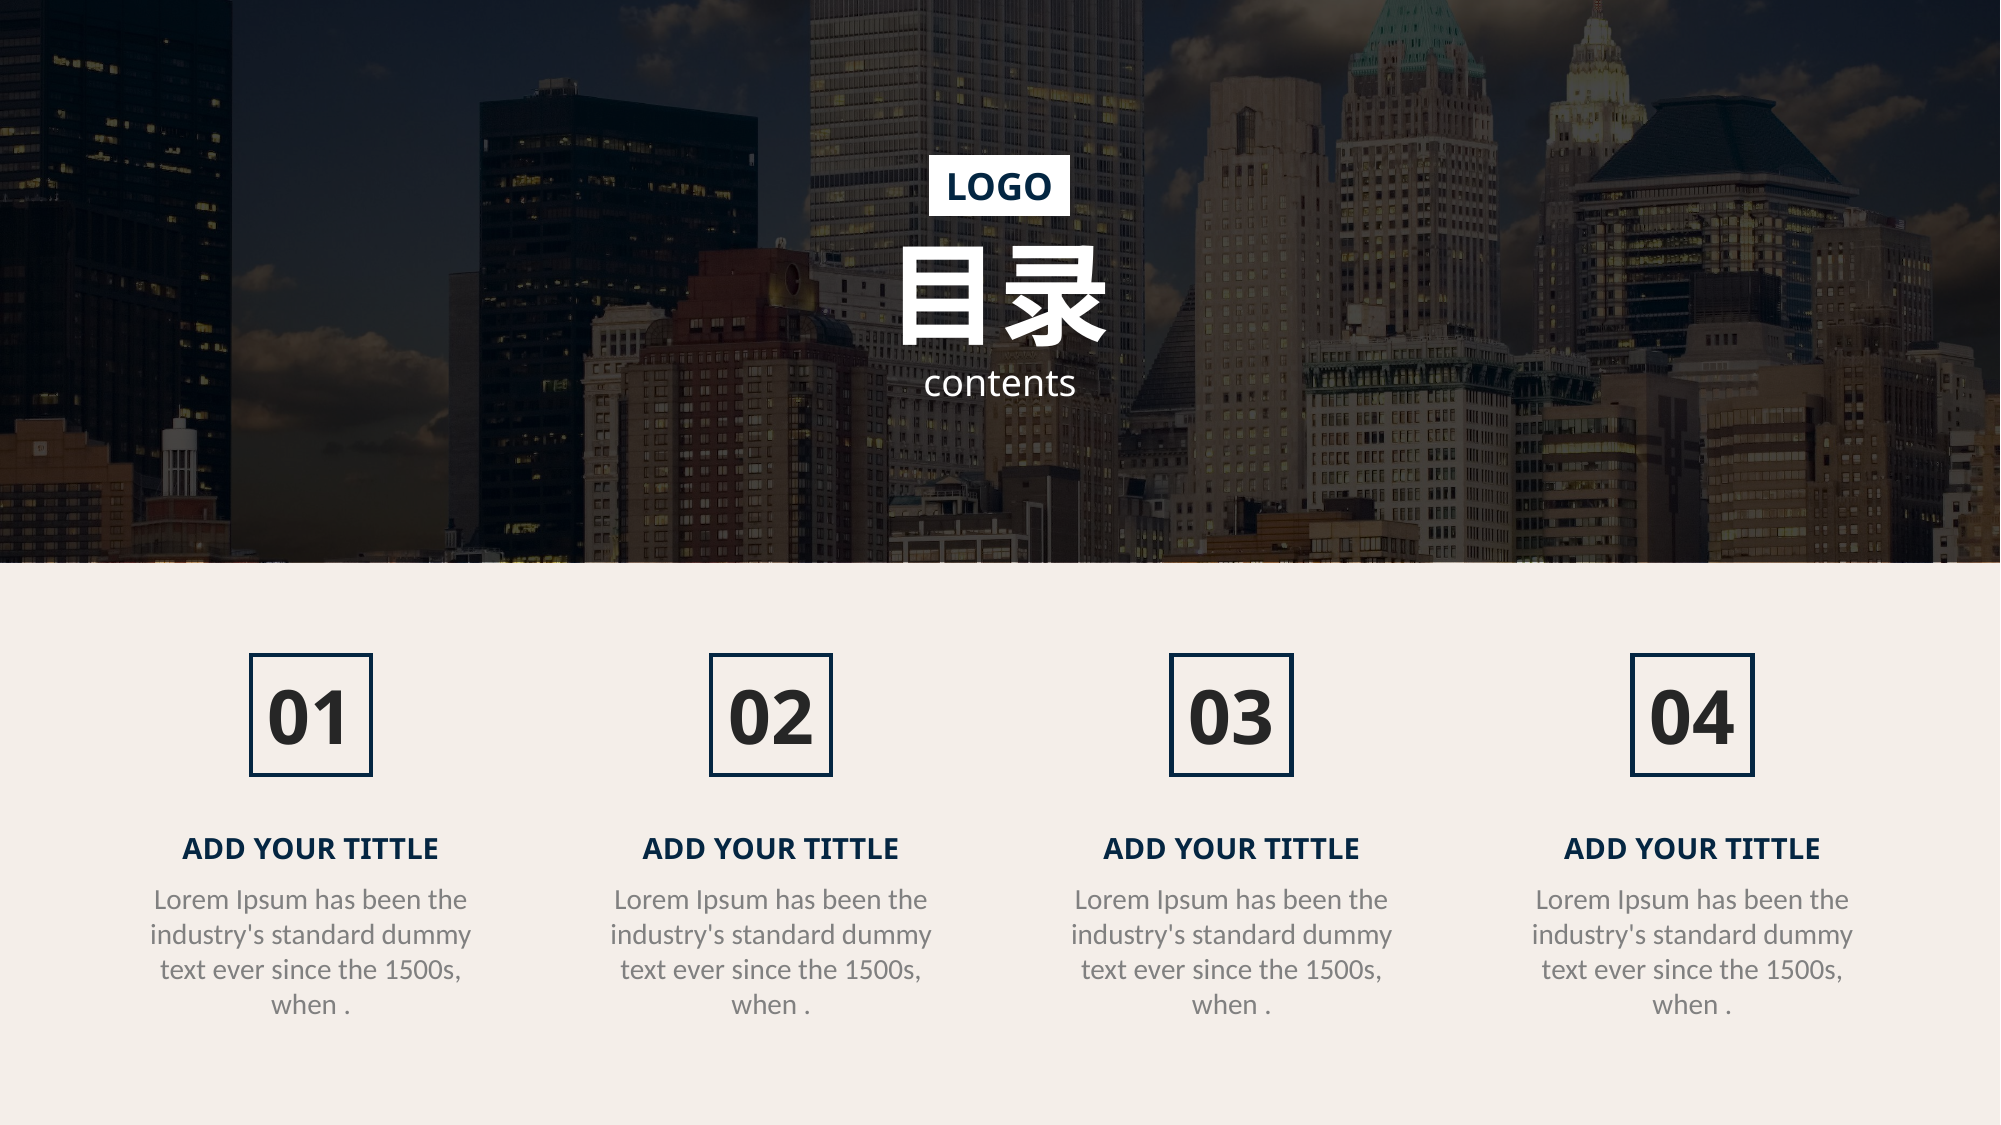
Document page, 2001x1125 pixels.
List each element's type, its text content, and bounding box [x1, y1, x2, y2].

picture [0, 0, 2000, 563]
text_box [844, 216, 1155, 413]
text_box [570, 654, 973, 1030]
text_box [1030, 654, 1433, 1030]
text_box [109, 654, 513, 1030]
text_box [1491, 654, 1894, 1030]
text_box LOGO [929, 155, 1070, 216]
